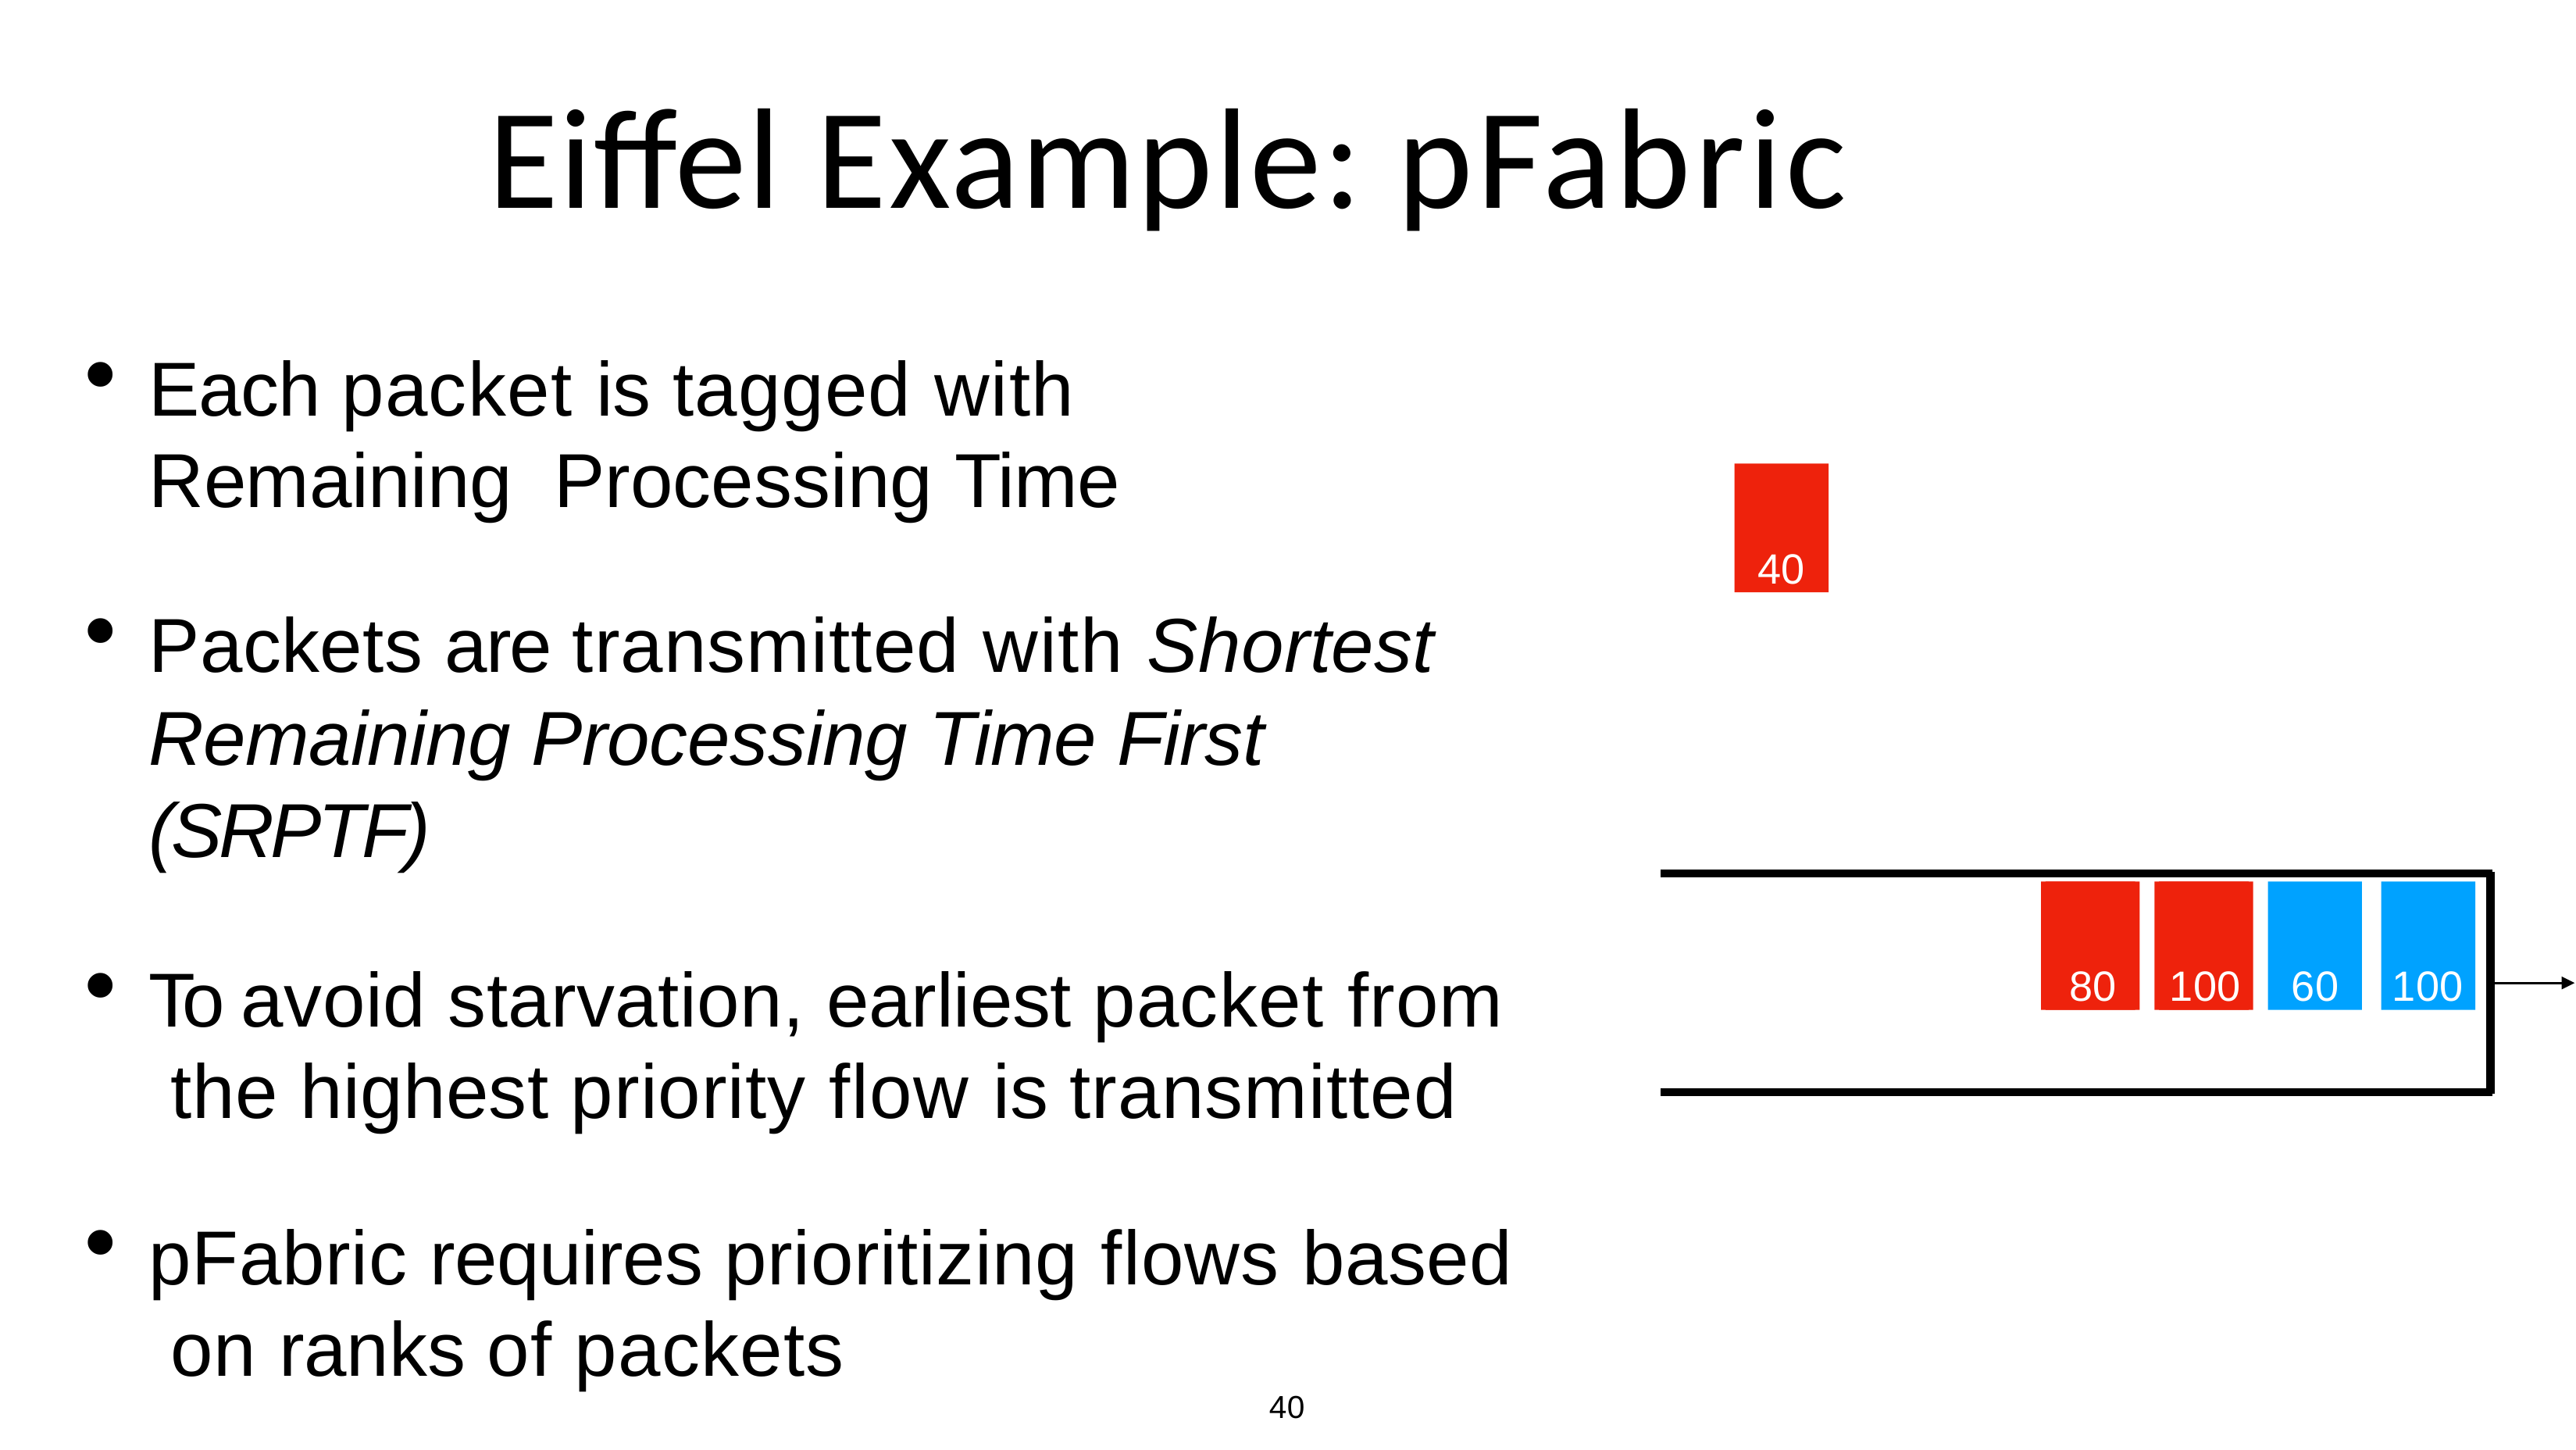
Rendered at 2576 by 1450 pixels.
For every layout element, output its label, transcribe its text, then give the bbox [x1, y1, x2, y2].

text_box 40 [1734, 463, 1829, 593]
text_box 60 [2267, 881, 2362, 1010]
text_box 100 [2154, 881, 2159, 1010]
title Eiffel Example: pFabric [487, 62, 2089, 308]
text_box 100 [2381, 881, 2476, 1010]
text_box 80 [2041, 881, 2045, 1010]
text_box [2561, 976, 2575, 990]
text_box 80 [2045, 881, 2140, 1010]
text_box 40 [1267, 1385, 1307, 1425]
text_box 100 [2159, 881, 2253, 1010]
text_box Each packet is tagged with Remaining Processing Time Packets are transmitted with Shortest Remaining Processing Time First (SRPTF) To avoid starvation, earliest packet from the highest priority flow is transmitted pFabric requires prioritizing flows based on ranks of packets [83, 334, 1567, 1391]
